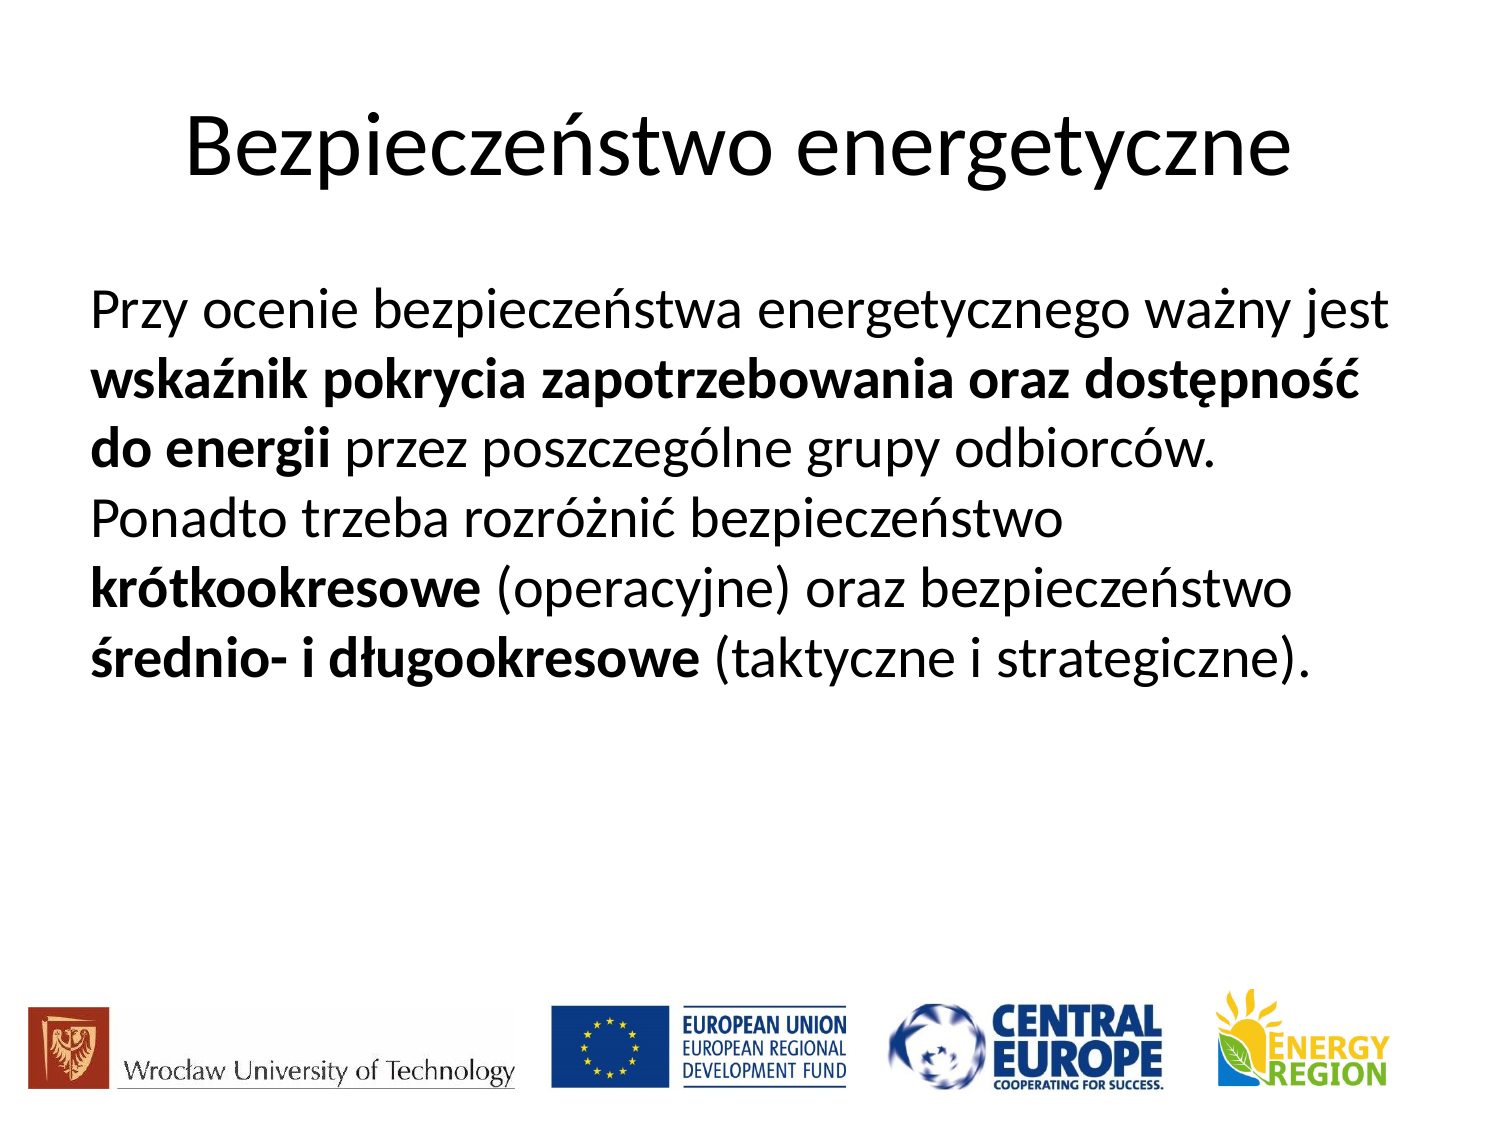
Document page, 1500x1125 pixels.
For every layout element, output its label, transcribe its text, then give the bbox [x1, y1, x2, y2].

picture [547, 1001, 851, 1092]
list Przy ocenie bezpieczeństwa energetycznego ważny jest wskaźnik pokrycia zapotrzebowania oraz dostępność do energii przez poszczególne grupy odbiorców. Ponadto trzeba rozróżnić bezpieczeństwo krótkookresowe (operacyjne) oraz bezpieczeństwo średnio- i długookresowe (taktyczne i strategiczne). [75, 262, 1425, 1005]
picture [1194, 989, 1413, 1106]
picture [28, 1007, 515, 1089]
title Bezpieczeństwo energetyczne [75, 45, 1425, 233]
picture [883, 997, 1170, 1094]
